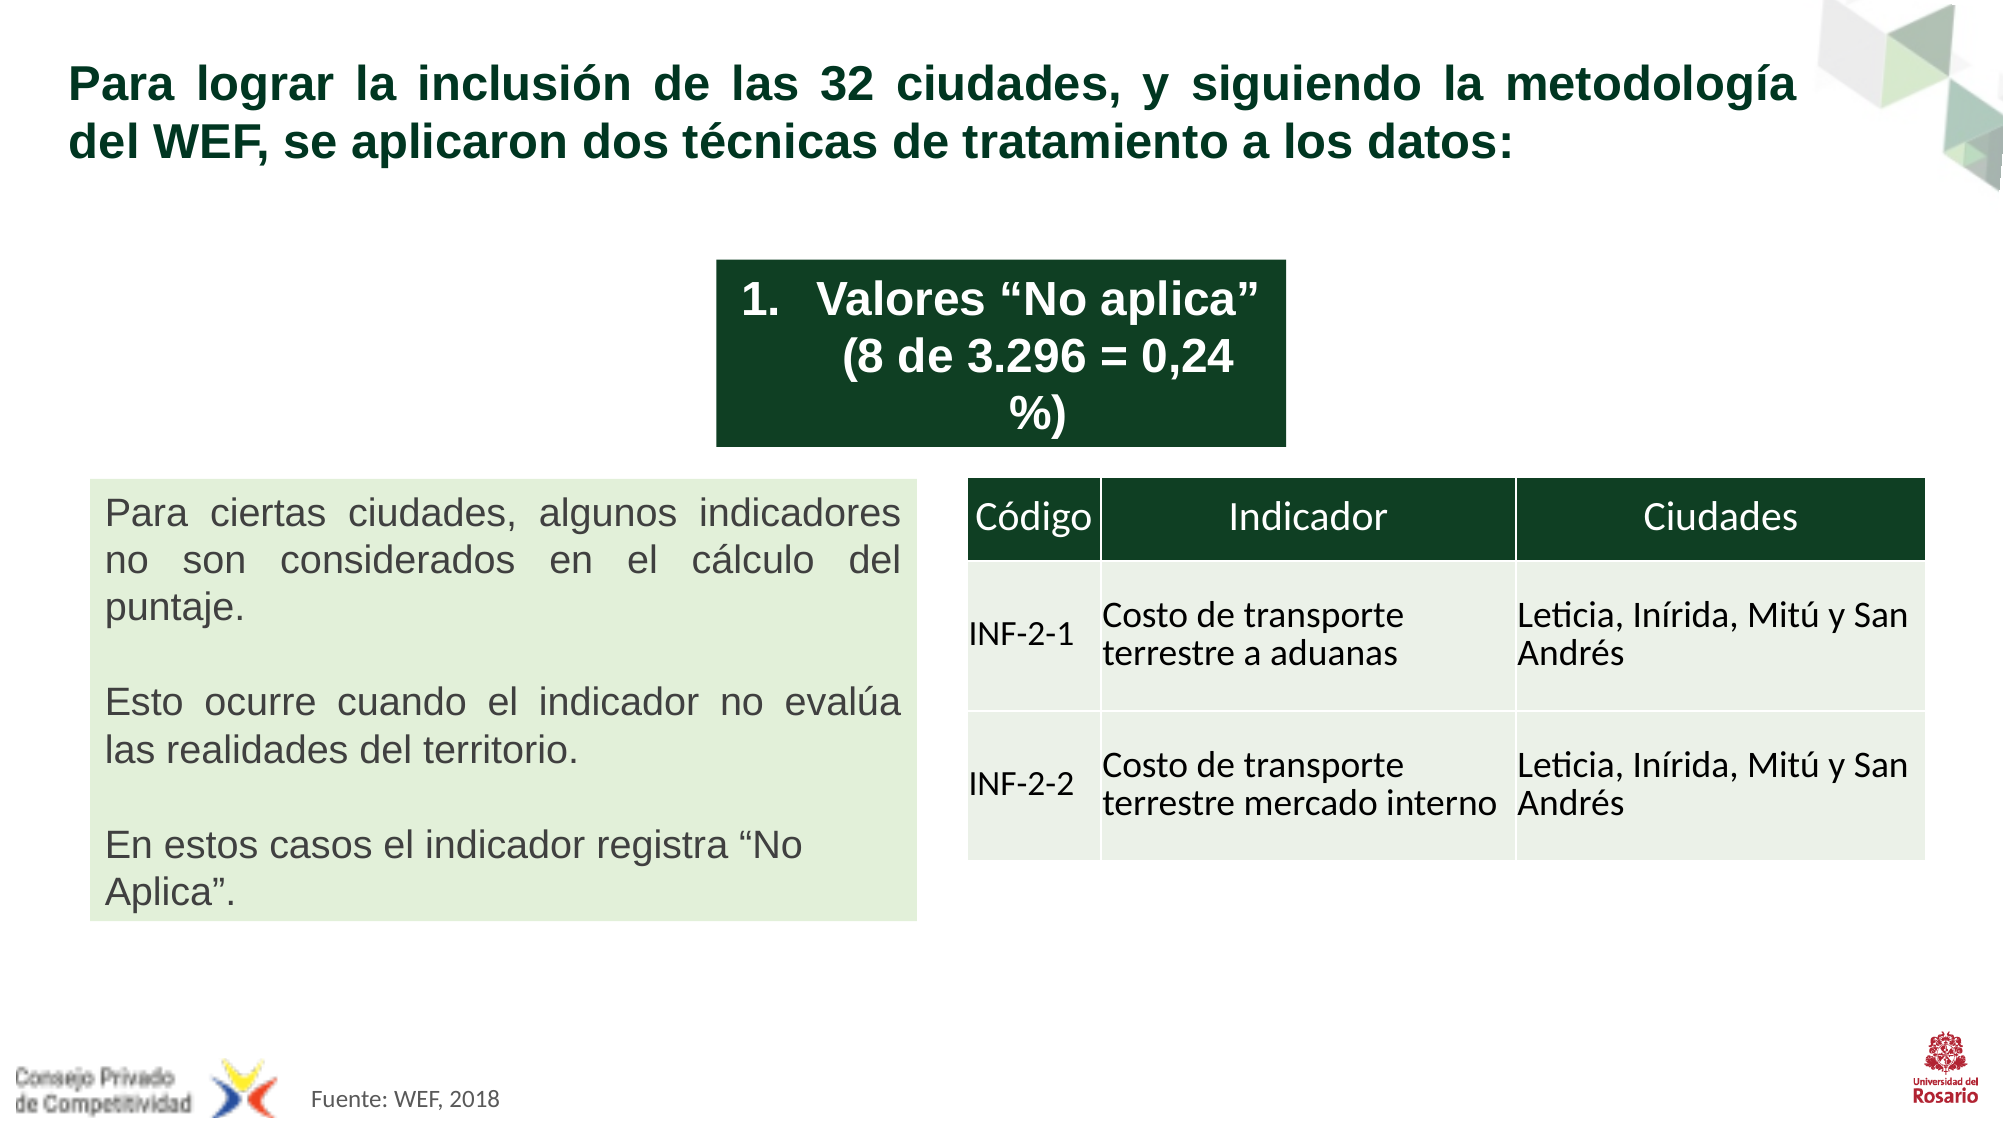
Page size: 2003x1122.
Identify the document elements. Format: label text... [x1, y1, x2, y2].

table_cell INF-2-2 [968, 712, 1100, 860]
table_cell Costo de transporte terrestre a aduanas [1102, 562, 1515, 710]
table_cell INF-2-1 [968, 562, 1100, 710]
table_header Código [968, 478, 1100, 560]
table_header Indicador [1102, 478, 1515, 560]
picture [1902, 1025, 1990, 1114]
text_box Valores “No aplica” (8 de 3.296 = 0,24 %) [716, 259, 1287, 447]
table_header Ciudades [1517, 478, 1925, 560]
text_box Fuente: WEF, 2018 [296, 1075, 789, 1121]
table_cell Leticia, Inírida, Mitú y San Andrés [1517, 712, 1925, 860]
table_cell Leticia, Inírida, Mitú y San Andrés [1517, 562, 1925, 710]
text_box Para ciertas ciudades, algunos indicadores no son considerados en el cálculo del puntaje. Esto ocurre cuando el indicador no evalúa las realidades del territorio. En estos casos el indicador registra “No Aplica”. [90, 478, 917, 922]
text_box Para lograr la inclusión de las 32 ciudades, y siguiendo la metodología del WEF, se aplicaron dos técnicas de tratamiento a los datos: [54, 52, 1814, 168]
table_cell Costo de transporte terrestre mercado interno [1102, 712, 1515, 860]
